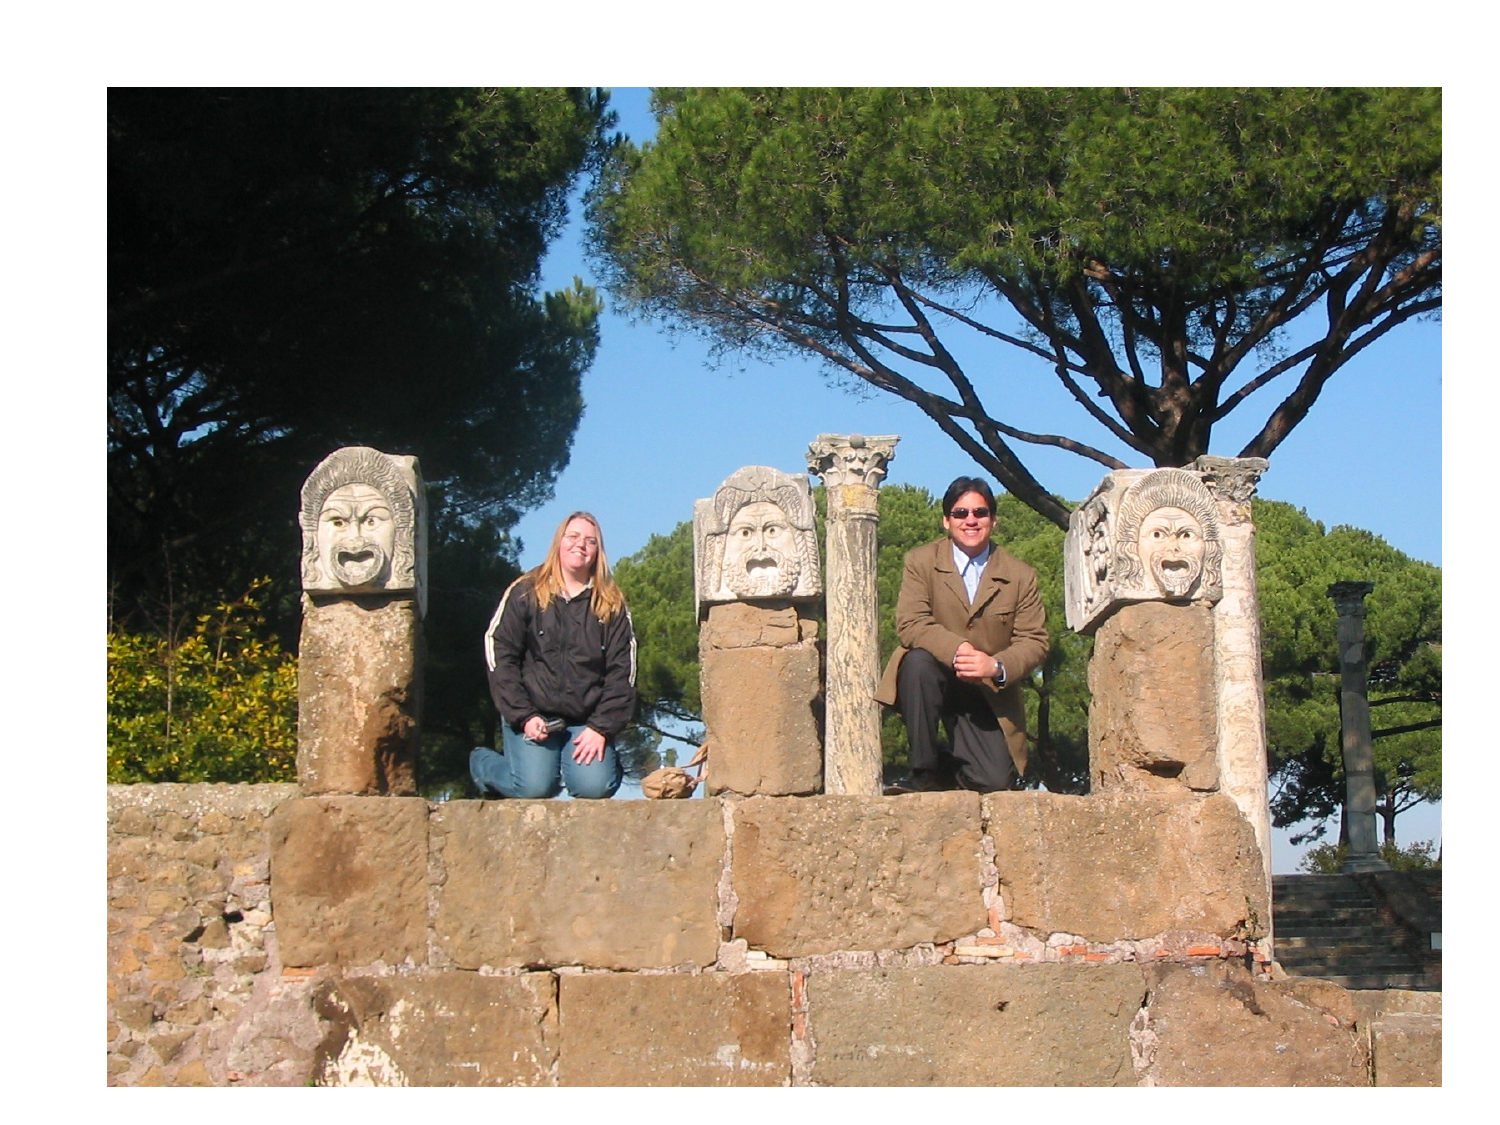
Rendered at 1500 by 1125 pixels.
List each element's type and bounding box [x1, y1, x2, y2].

picture [107, 86, 1442, 1088]
